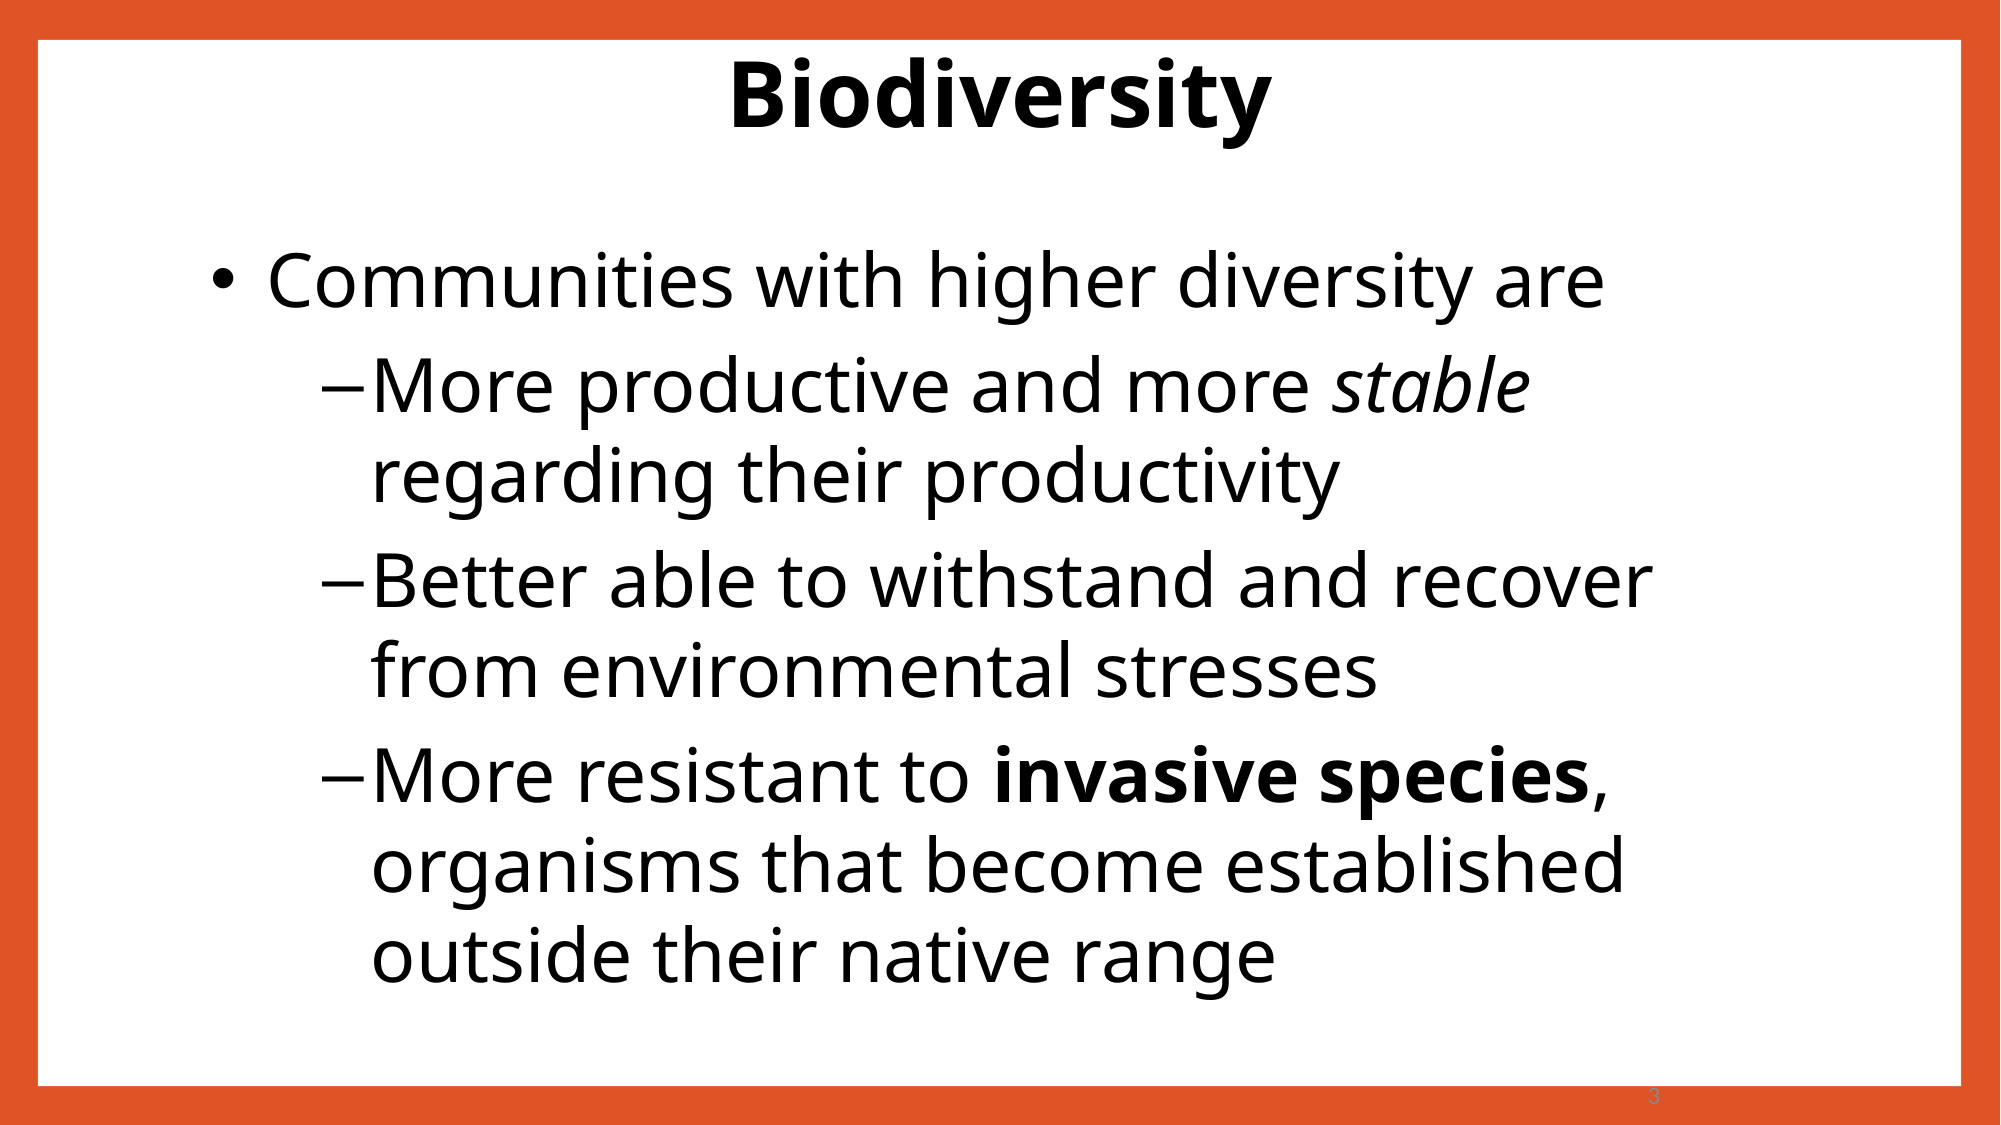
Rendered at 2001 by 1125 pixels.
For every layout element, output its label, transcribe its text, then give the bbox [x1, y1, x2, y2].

title Biodiversity [324, 45, 1675, 150]
text_box 3 [1325, 1065, 1675, 1125]
text_box Communities with higher diversity are More productive and more stable regarding their productivity Better able to withstand and recover from environmental stresses More resistant to invasive species, organisms that become established outside their native range [195, 224, 1703, 988]
